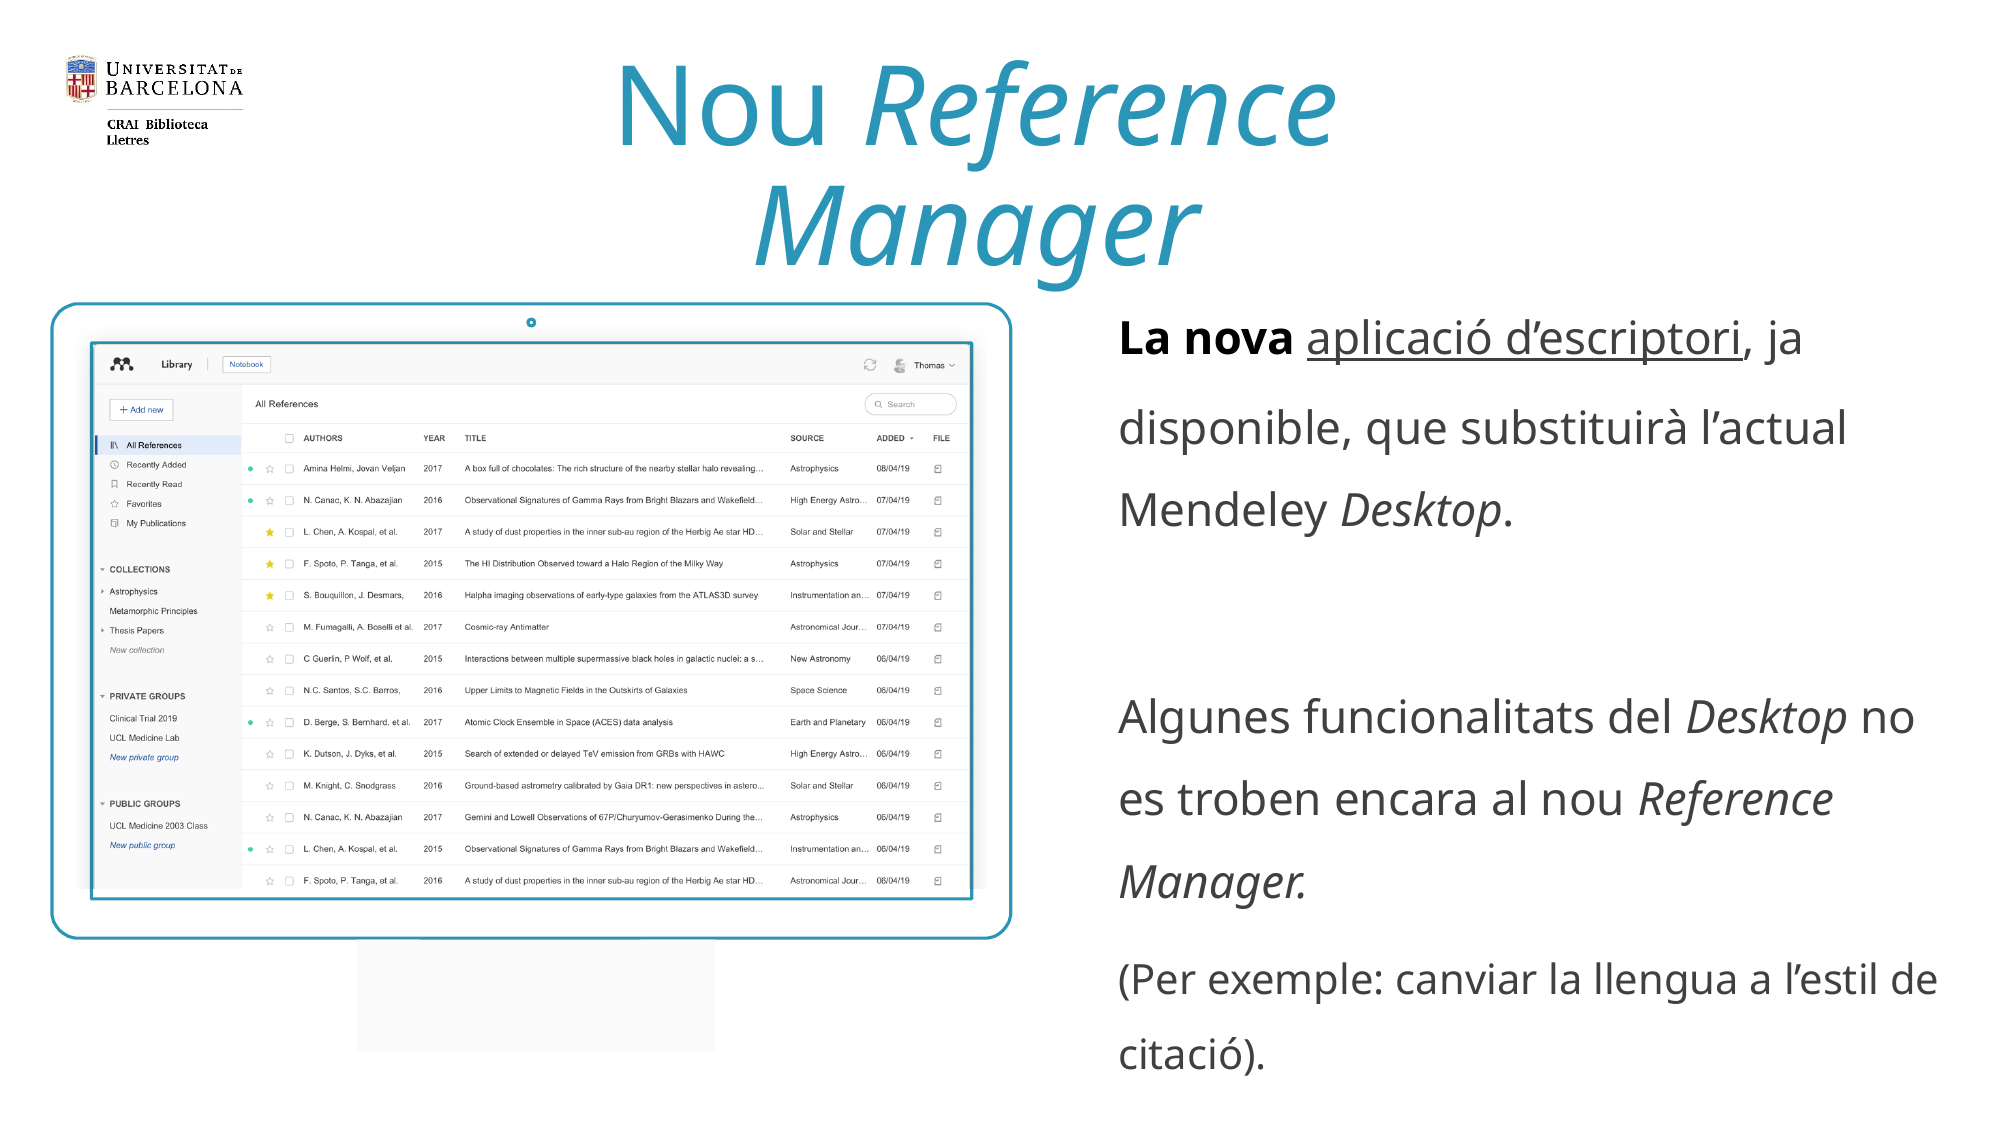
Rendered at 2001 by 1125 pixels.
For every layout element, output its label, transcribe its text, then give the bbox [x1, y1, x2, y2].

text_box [51, 303, 1011, 1052]
picture [62, 53, 252, 153]
text_box Nou Reference Manager [356, 29, 1596, 177]
text_box La nova aplicació d’escriptori, ja disponible, que substituirà l’actual Mendeley Desktop. Algunes funcionalitats del Desktop no es troben encara al nou Reference Manager. (Per exemple: canviar la llengua a l’estil de citació). [1060, 257, 1974, 1046]
